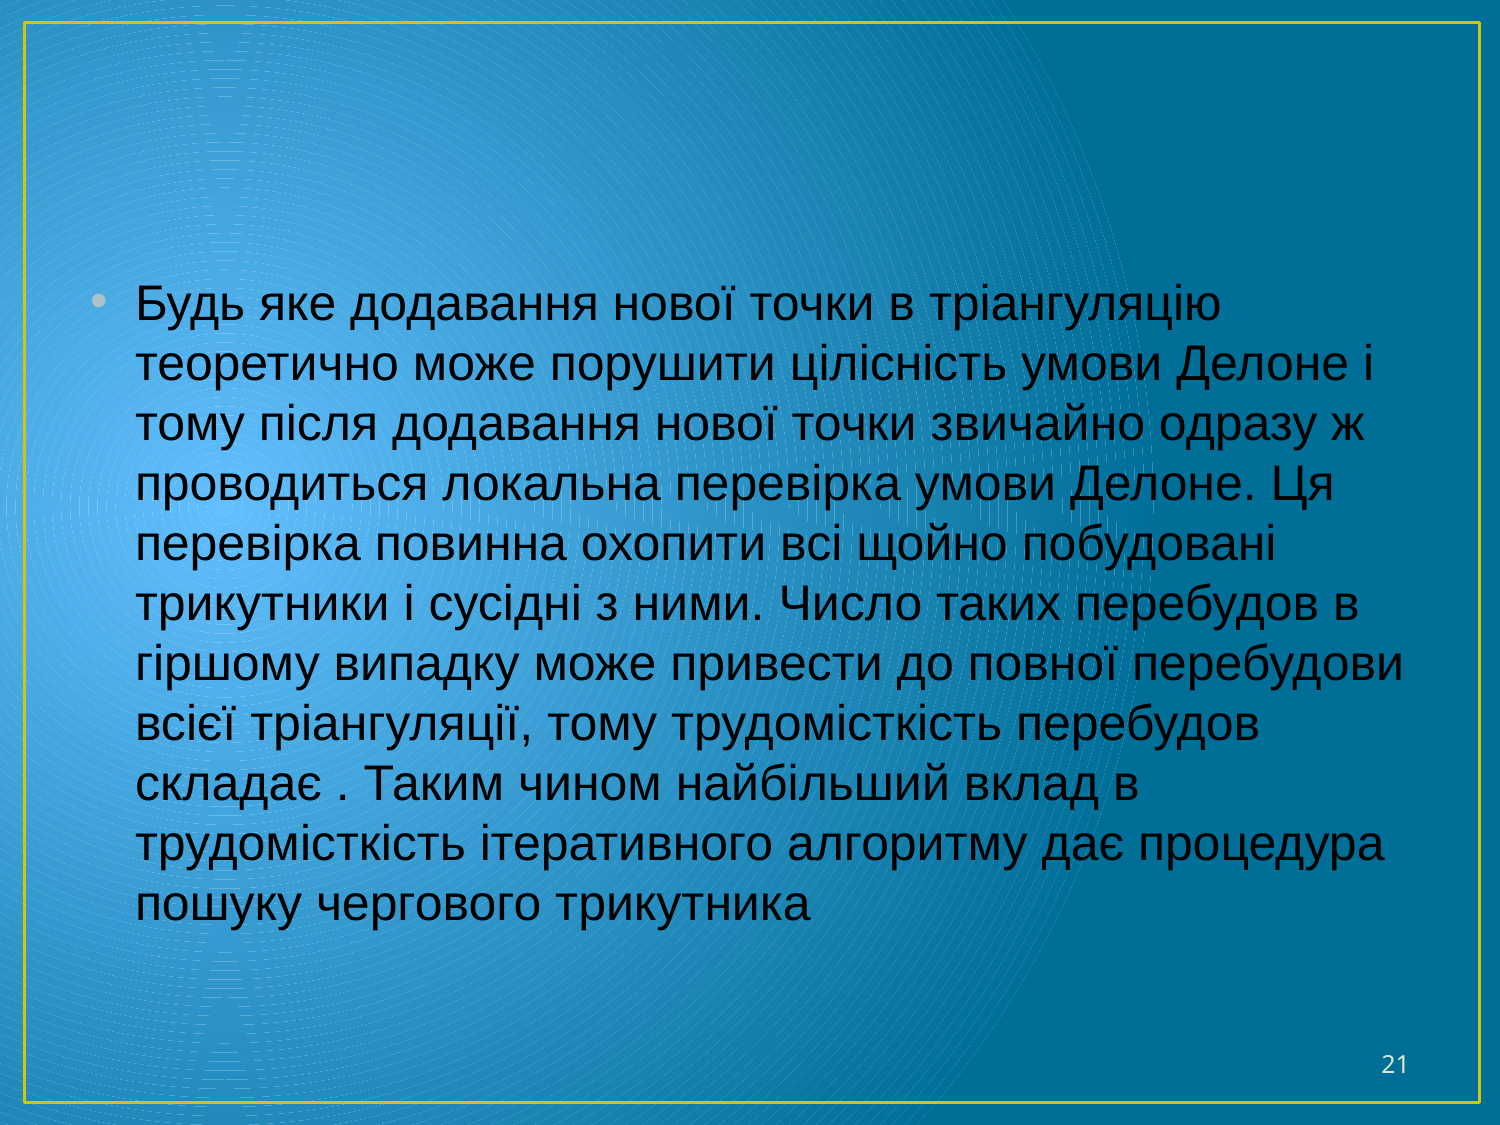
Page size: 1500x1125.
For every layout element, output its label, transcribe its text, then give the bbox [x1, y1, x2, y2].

slide_number 21 [1074, 1035, 1425, 1096]
list Будь яке додавання нової точки в тріангуляцію теоретично може порушити цілісність умови Делоне і тому після додавання нової точки звичайно одразу ж проводиться локальна перевірка умови Делоне. Ця перевірка повинна охопити всі щойно побудовані трикутники і сусідні з ними. Число таких перебудов в гіршому випадку може привести до повної перебудови всієї тріангуляції, тому трудомісткість перебудов складає . Таким чином найбільший вклад в трудомісткість ітеративного алгоритму дає процедура пошуку чергового трикутника [75, 262, 1425, 1005]
